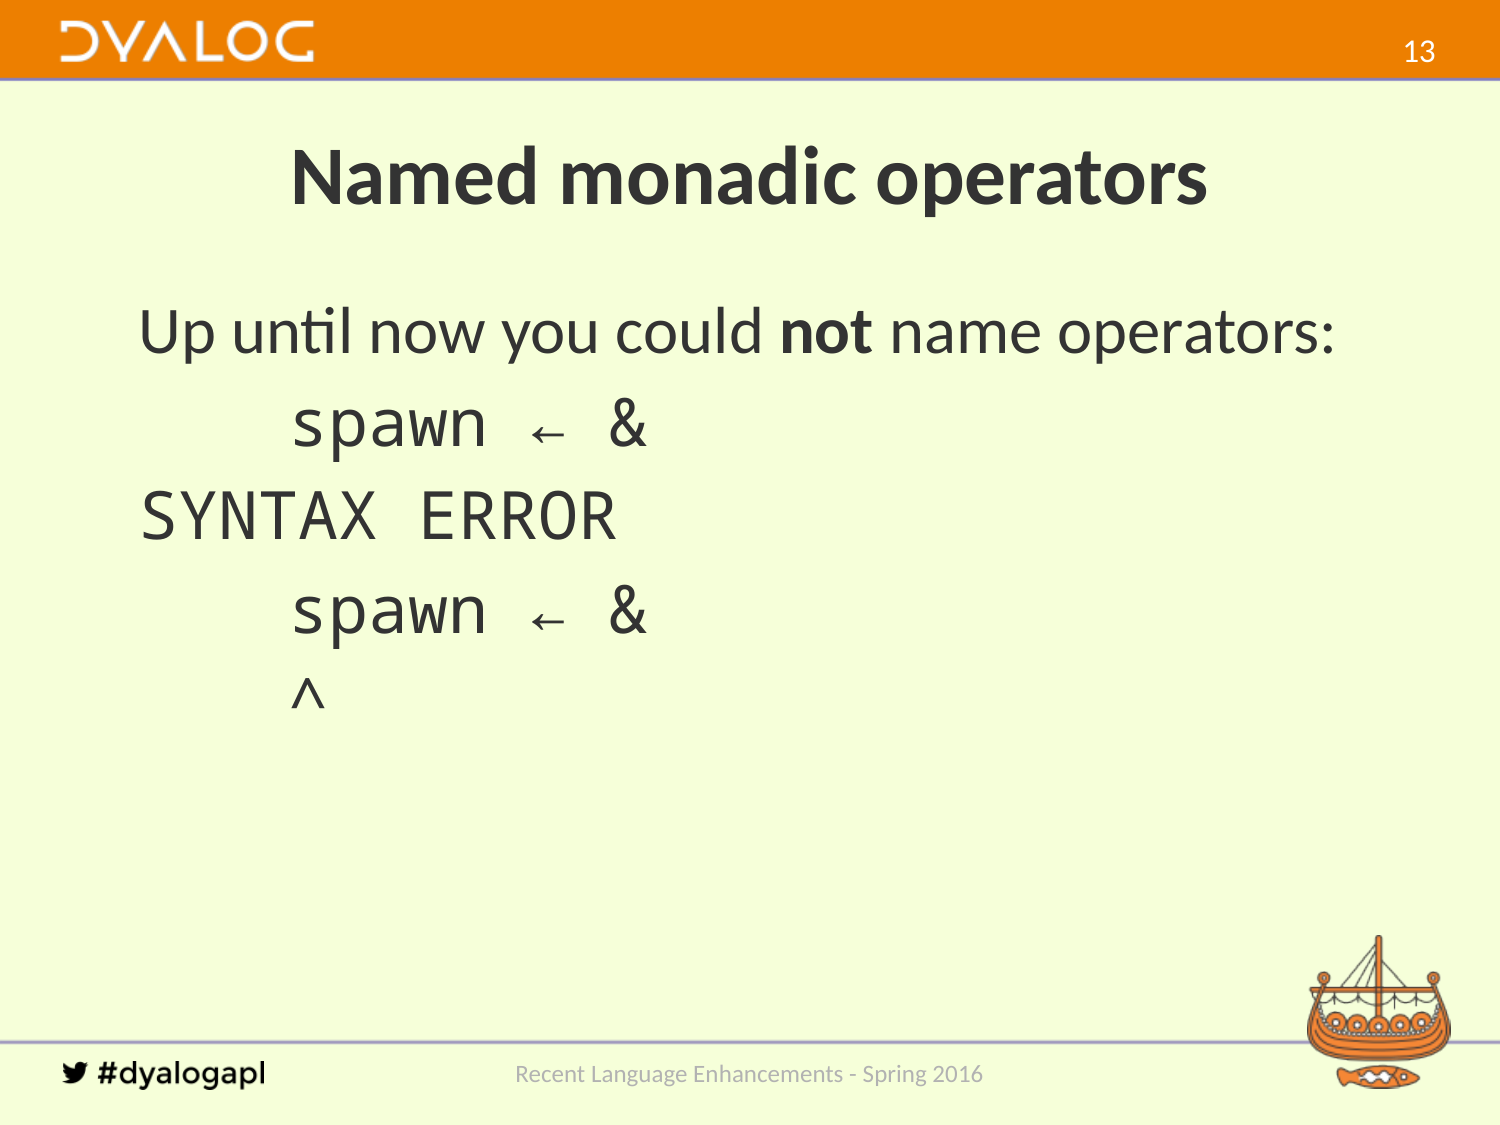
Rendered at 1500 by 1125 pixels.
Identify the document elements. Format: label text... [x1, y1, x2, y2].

picture [0, 0, 1500, 1125]
list Up until now you could not name operators: spawn ← & SYNTAX ERROR spawn ← & ^ [123, 278, 1376, 988]
slide_number 12 [1293, 19, 1451, 79]
footer Recent Language Enhancements - Spring 2016 [395, 1042, 1105, 1103]
title Named monadic operators [123, 113, 1376, 254]
